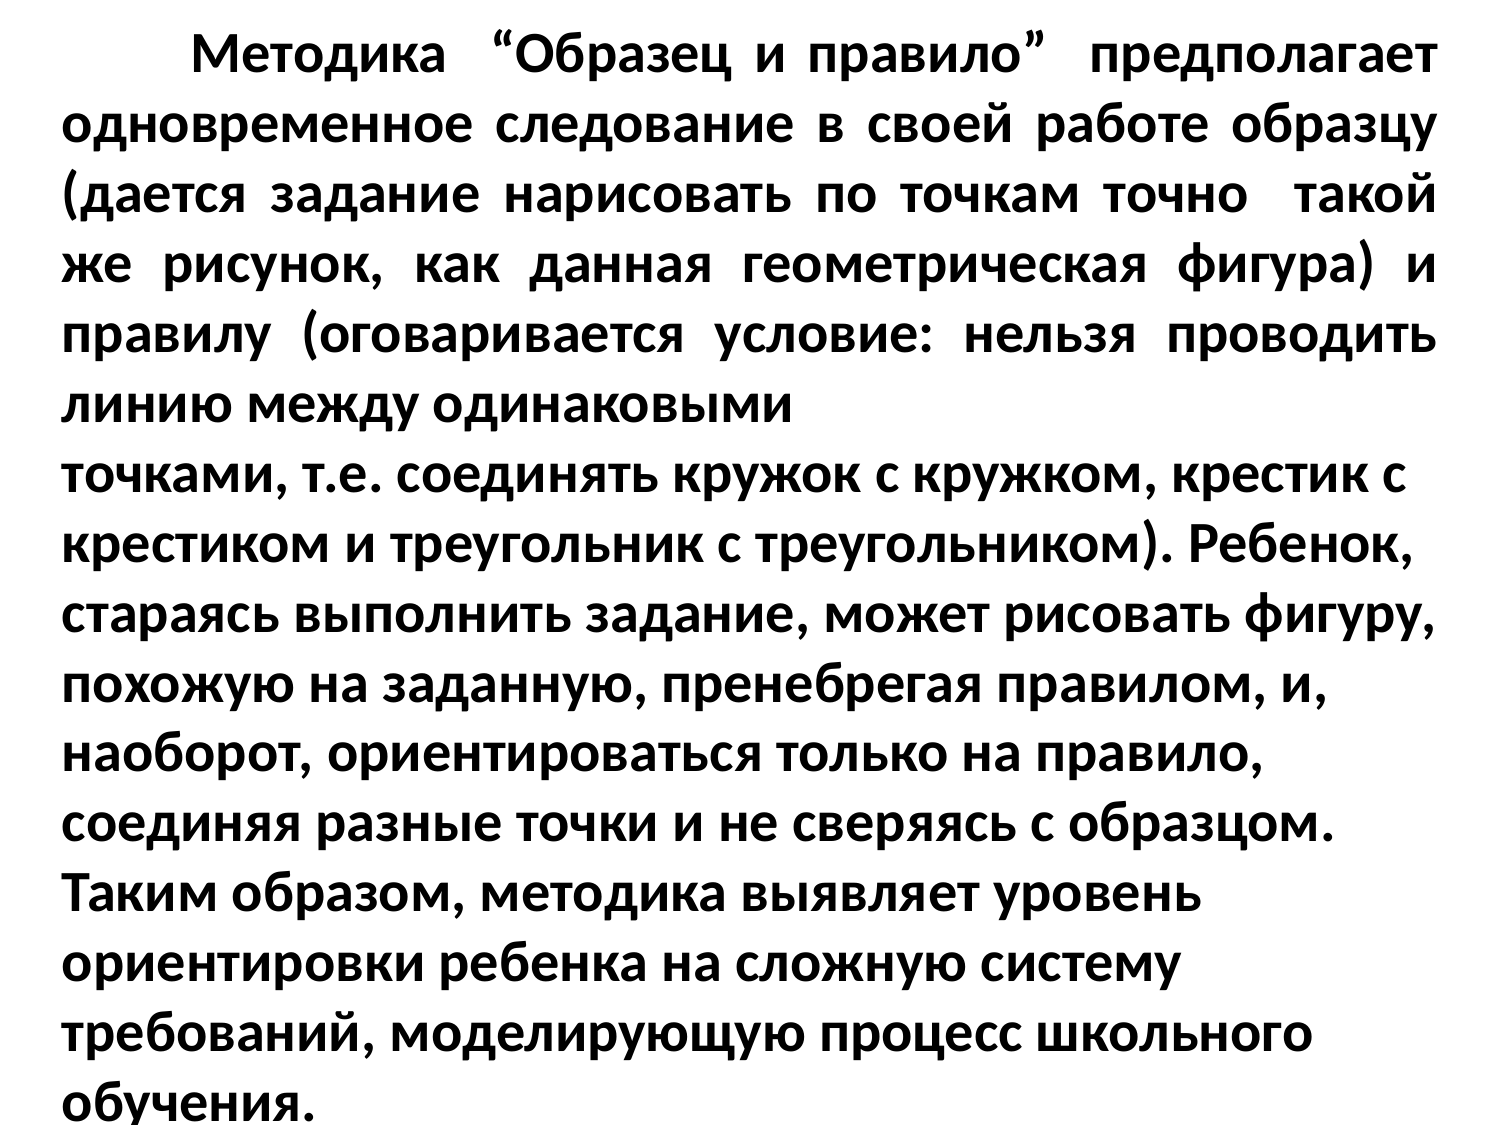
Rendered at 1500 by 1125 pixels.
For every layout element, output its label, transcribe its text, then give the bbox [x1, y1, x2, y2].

text_box Методика “Образец и правило” предполагает одновременное следование в своей работе образцу (дается задание нарисовать по точкам точно такой же рисунок, как данная геометрическая фигура) и правилу (оговаривается условие: нельзя проводить линию между одинаковыми точками, т.е. соединять кружок с кружком, крестик с крестиком и треугольник с треугольником). Ребенок, стараясь выполнить задание, может рисовать фигуру, похожую на заданную, пренебрегая правилом, и, наоборот, ориентироваться только на правило, соединяя разные точки и не сверяясь с образцом. Таким образом, методика выявляет уровень ориентировки ребенка на сложную систему требований, моделирующую процесс школьного обучения. [46, 6, 1454, 1125]
